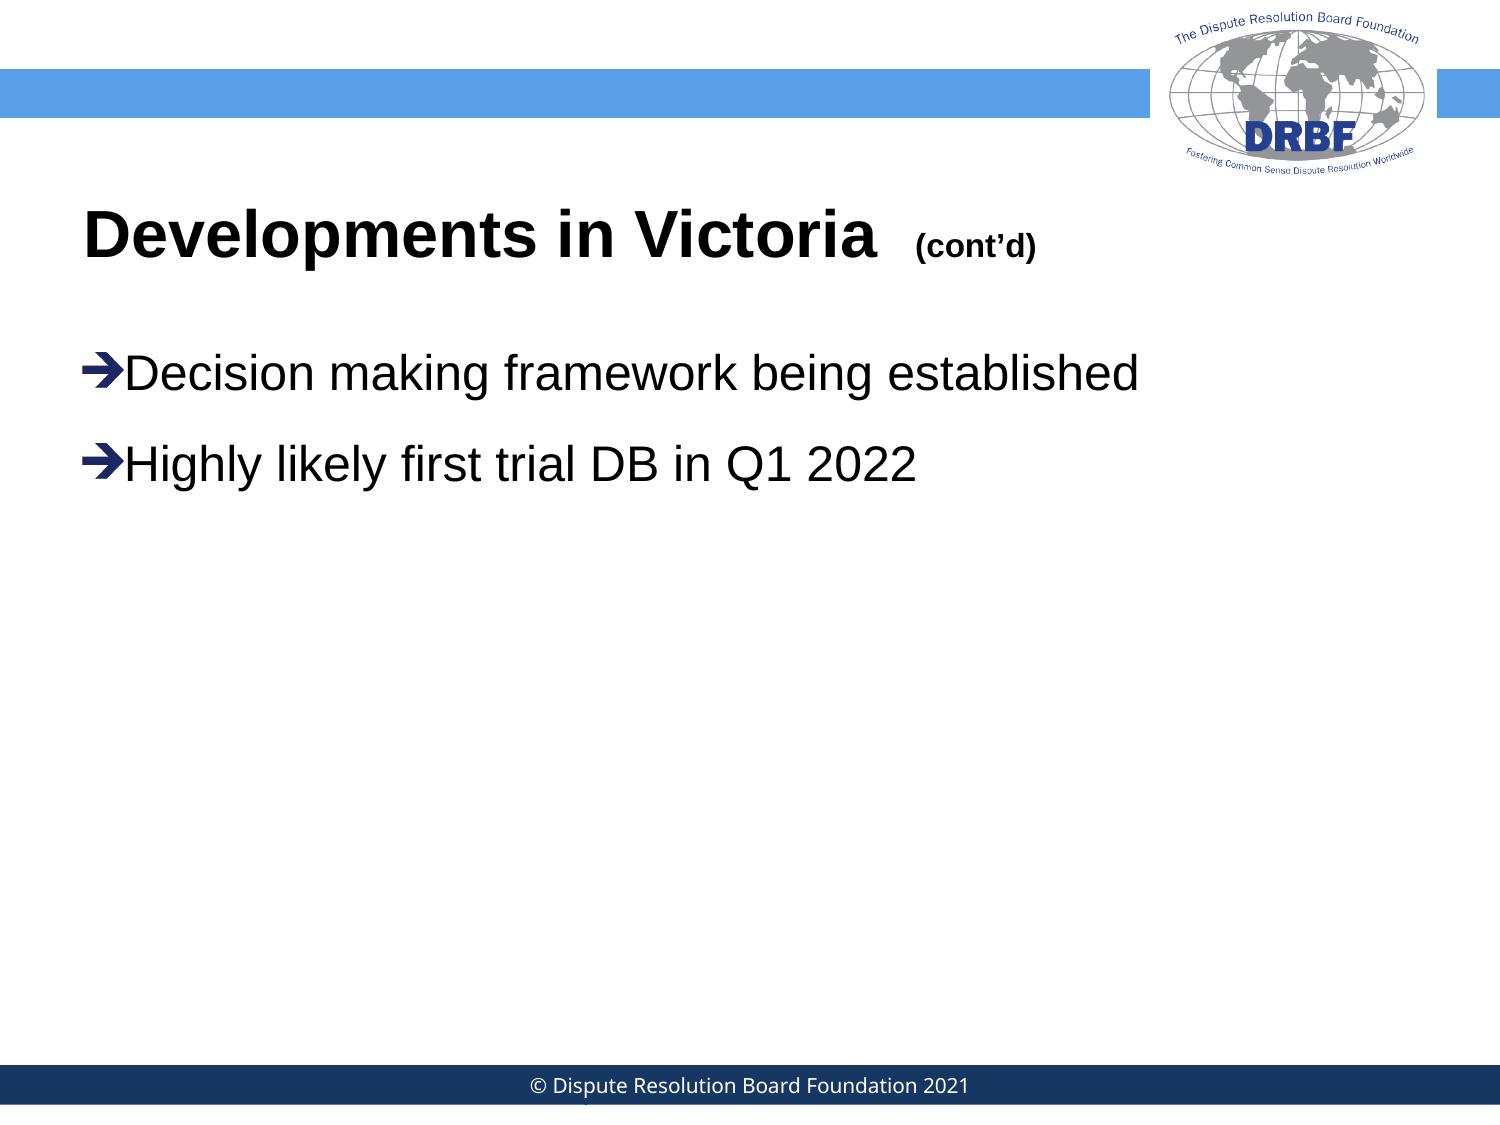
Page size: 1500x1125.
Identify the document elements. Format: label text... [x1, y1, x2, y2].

list Decision making framework being established Highly likely first trial DB in Q1 2022 [66, 328, 1418, 1004]
picture [82, 443, 124, 479]
picture [1169, 11, 1425, 175]
picture [82, 352, 124, 388]
title Developments in Victoria (cont’d) [67, 137, 1419, 326]
